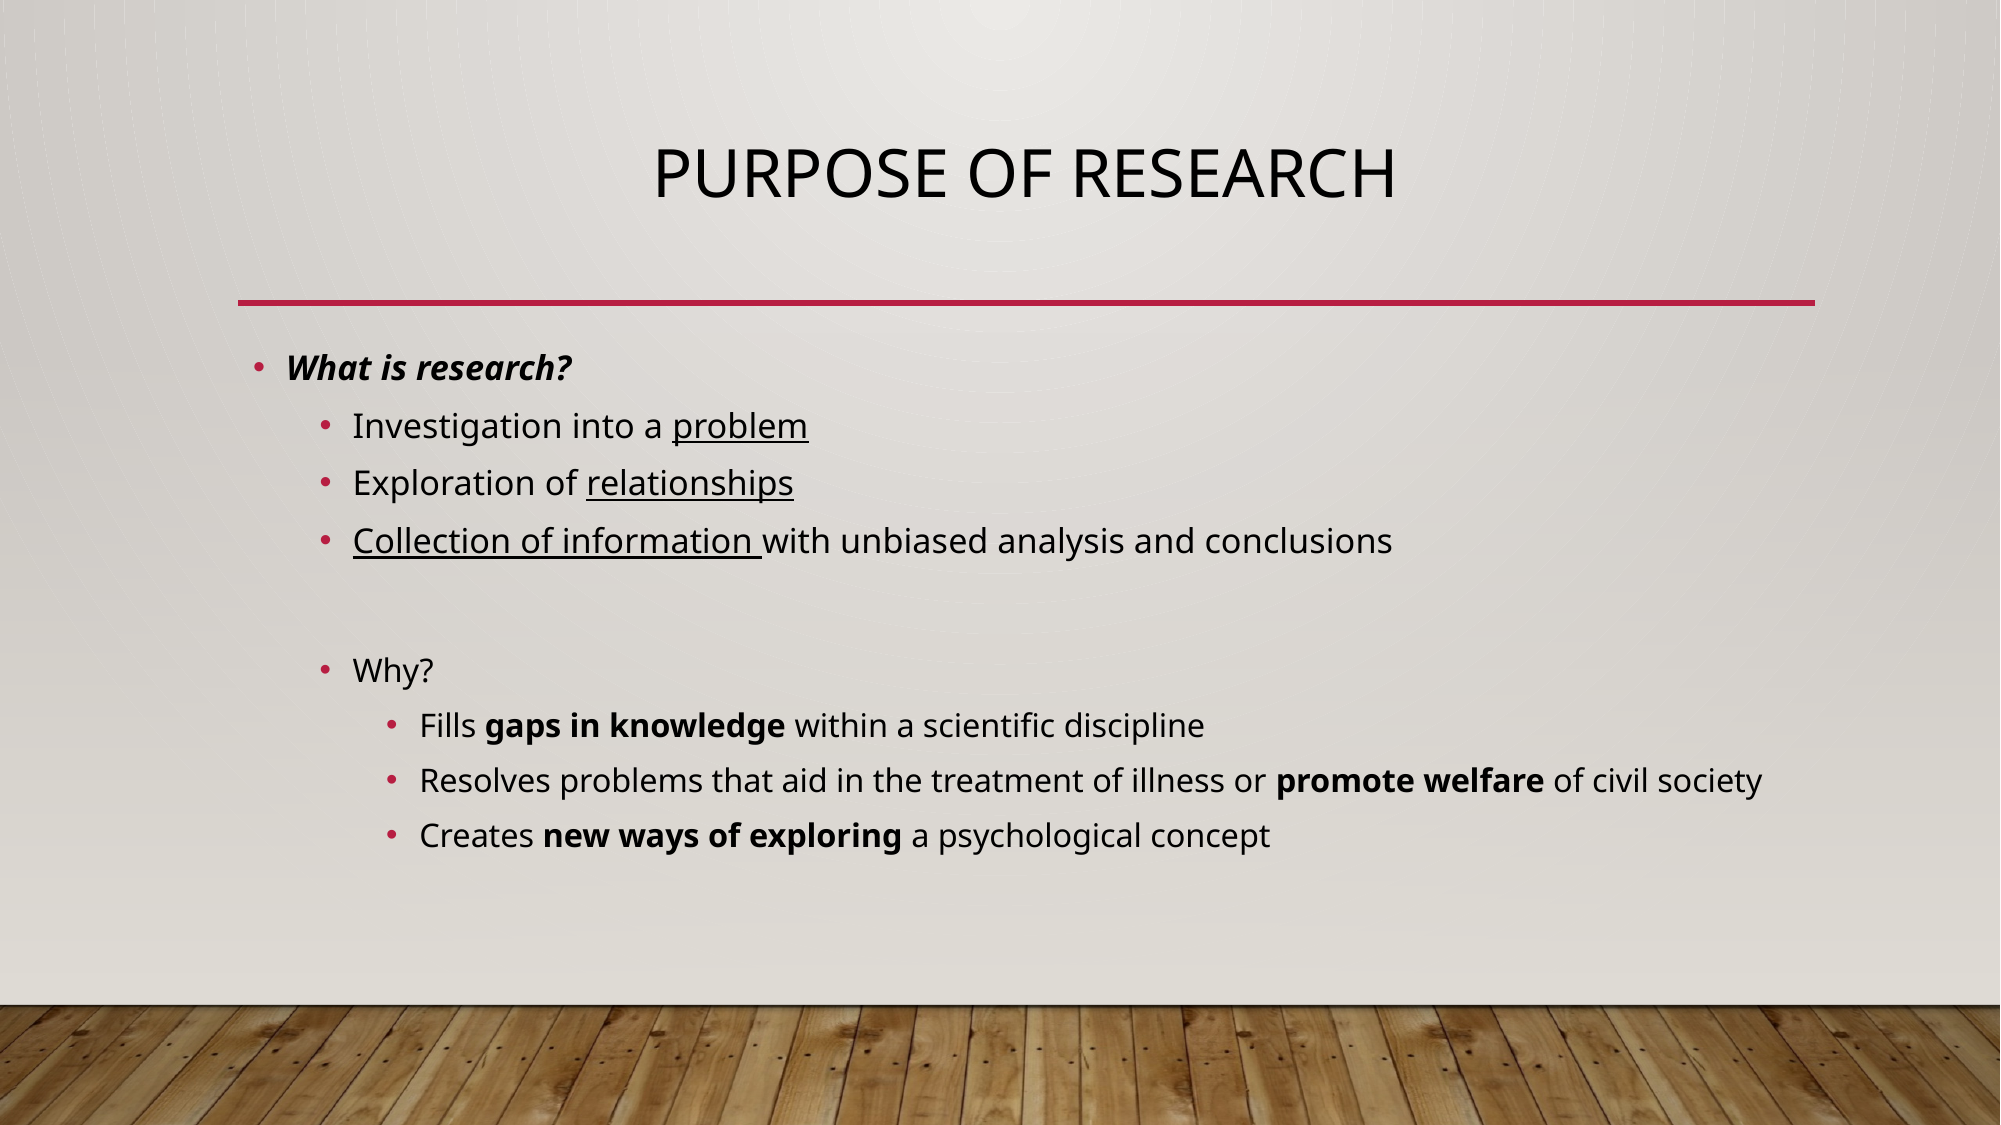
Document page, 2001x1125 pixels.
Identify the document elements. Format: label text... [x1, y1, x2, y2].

picture [0, 1005, 2000, 1125]
list What is research? Investigation into a problem Exploration of relationships Collection of information with unbiased analysis and conclusions Why? Fills gaps in knowledge within a scientific discipline Resolves problems that aid in the treatment of illness or promote welfare of civil society Creates new ways of exploring a psychological concept [238, 330, 1814, 897]
title Purpose of Research [238, 131, 1814, 305]
